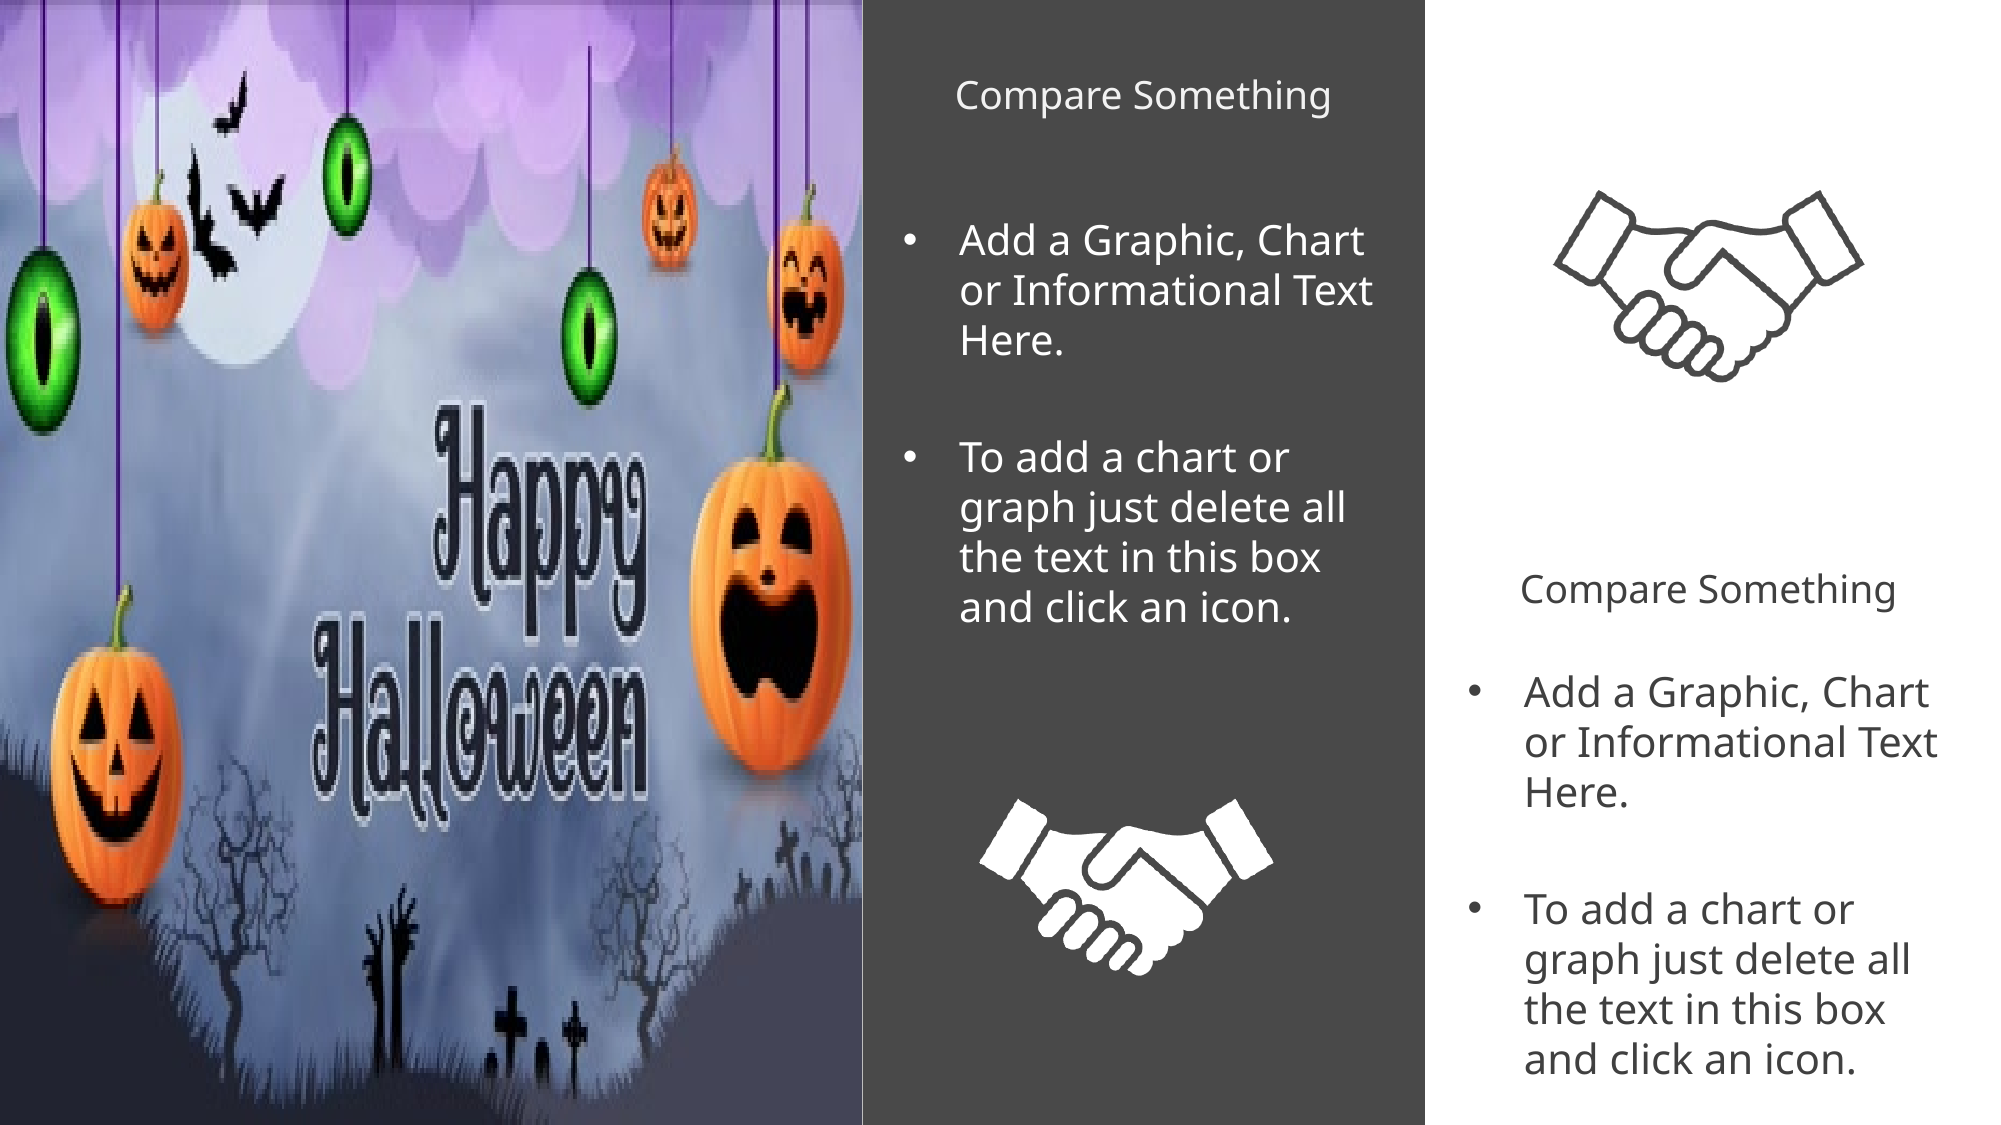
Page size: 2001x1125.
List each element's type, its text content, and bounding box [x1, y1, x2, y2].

text_box [863, 0, 1427, 1125]
picture [1545, 124, 1872, 451]
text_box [0, 0, 863, 1125]
picture [962, 724, 1289, 1051]
text_box Compare Something [1476, 543, 1941, 633]
text_box Compare Something [911, 49, 1376, 134]
text_box Add a Graphic, Chart or Informational Text Here. To add a chart or graph just delete all the text in this box and click an icon. [1452, 637, 1965, 1111]
text_box Add a Graphic, Chart or Informational Text Here. To add a chart or graph just delete all the text in this box and click an icon. [887, 134, 1400, 710]
